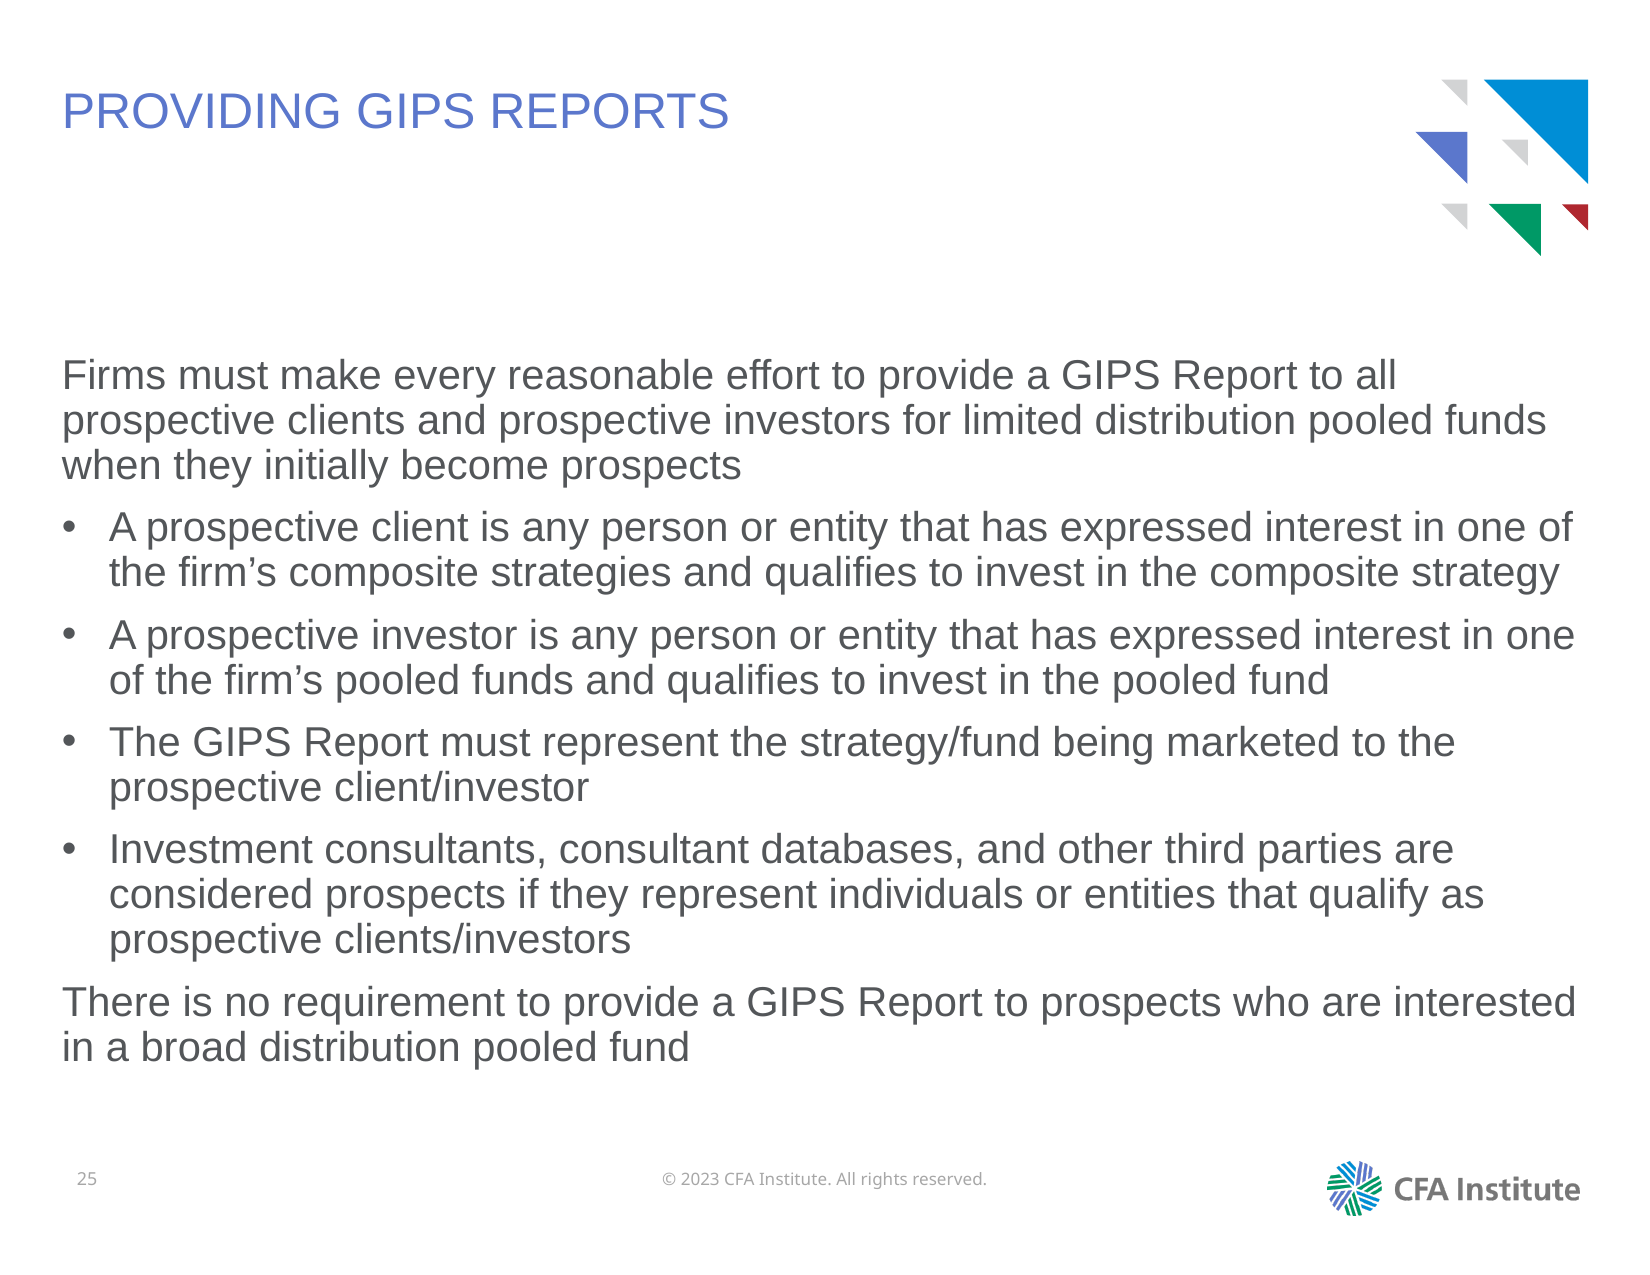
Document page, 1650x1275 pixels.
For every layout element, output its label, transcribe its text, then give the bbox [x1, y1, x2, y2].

title PROVIDING GIPS REPORTS [61, 84, 1428, 315]
slide_number 25 [61, 1145, 237, 1214]
footer © 2023 CFA Institute. All rights reserved. [546, 1145, 1104, 1214]
list Firms must make every reasonable effort to provide a GIPS Report to all prospective clients and prospective investors for limited distribution pooled funds when they initially become prospects A prospective client is any person or entity that has expressed interest in one of the firm’s composite strategies and qualifies to invest in the composite strategy A prospective investor is any person or entity that has expressed interest in one of the firm’s pooled funds and qualifies to invest in the pooled fund The GIPS Report must represent the strategy/fund being marketed to the prospective client/investor Investment consultants, consultant databases, and other third parties are considered prospects if they represent individuals or entities that qualify as prospective clients/investors There is no requirement to provide a GIPS Report to prospects who are interested in a broad distribution pooled fund [61, 346, 1580, 1146]
picture [1327, 1161, 1580, 1216]
